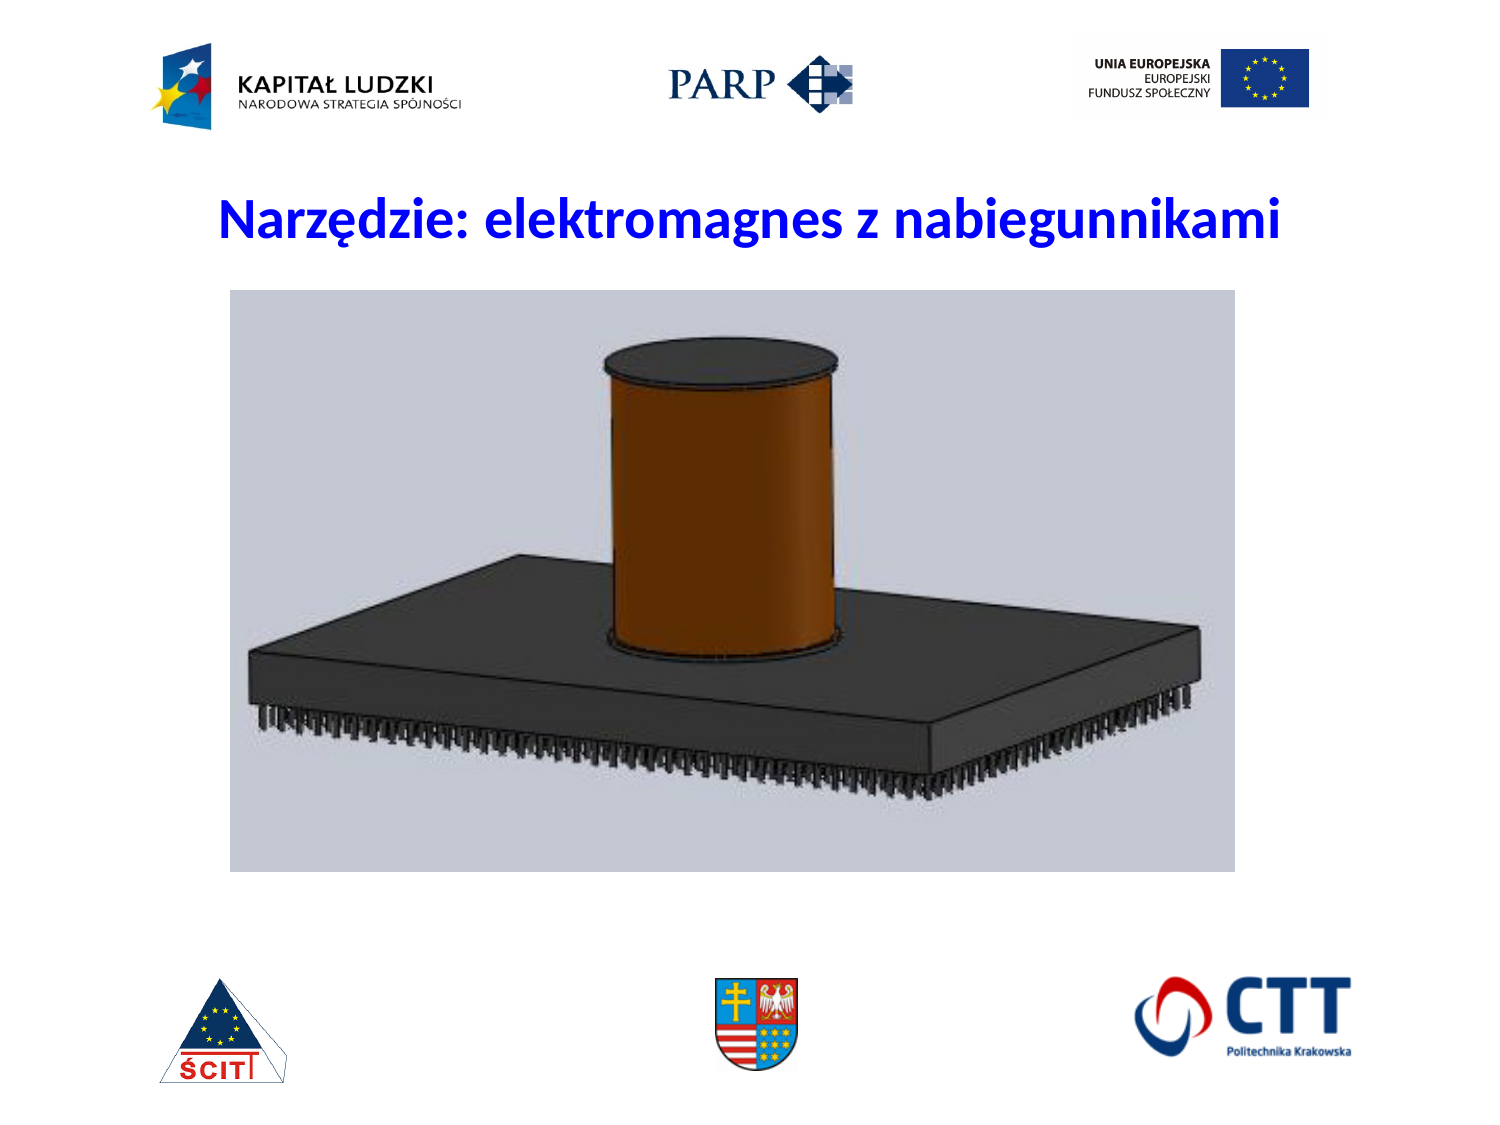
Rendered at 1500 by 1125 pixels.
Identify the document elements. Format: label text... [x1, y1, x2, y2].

picture [100, 0, 510, 173]
picture [643, 42, 881, 126]
text_box Narzędzie: elektromagnes z nabiegunnikami [0, 172, 1500, 258]
picture [1068, 30, 1329, 126]
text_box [159, 975, 1353, 1083]
picture [229, 290, 1235, 873]
